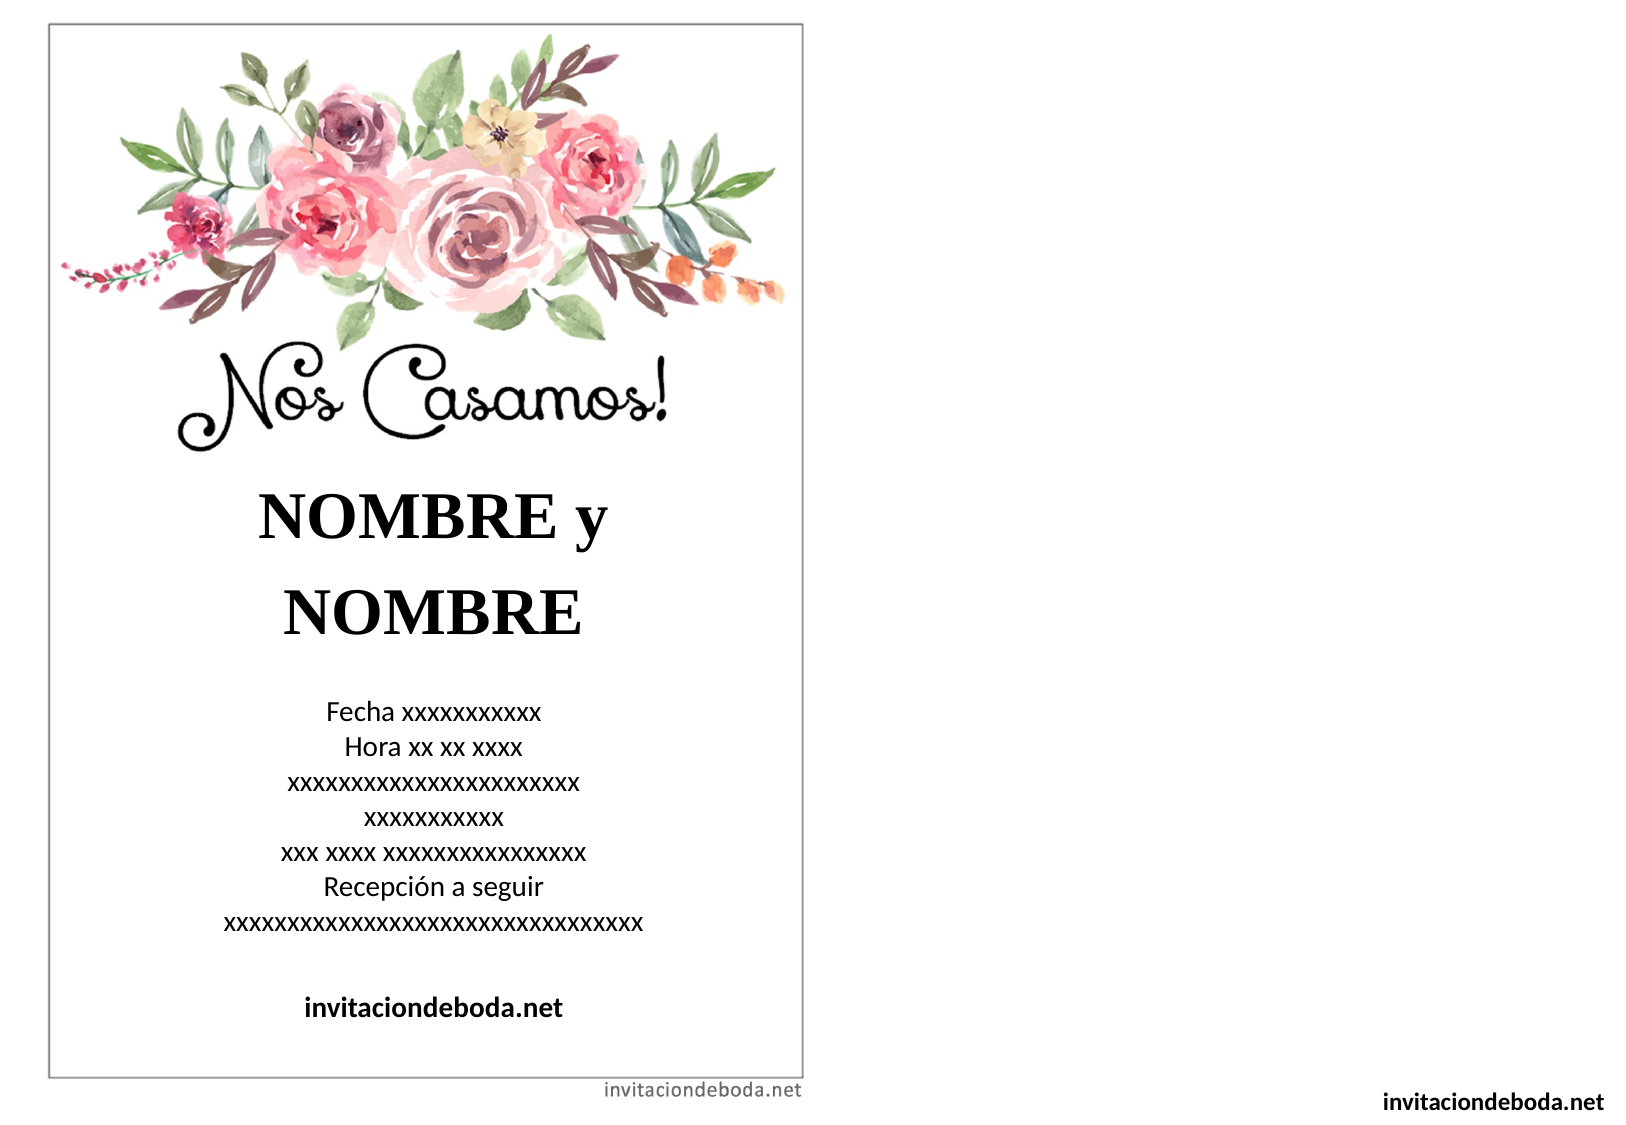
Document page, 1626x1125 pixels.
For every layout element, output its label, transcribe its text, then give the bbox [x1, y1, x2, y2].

text_box invitaciondeboda.net [1368, 1078, 1620, 1123]
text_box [26, 9, 825, 1102]
